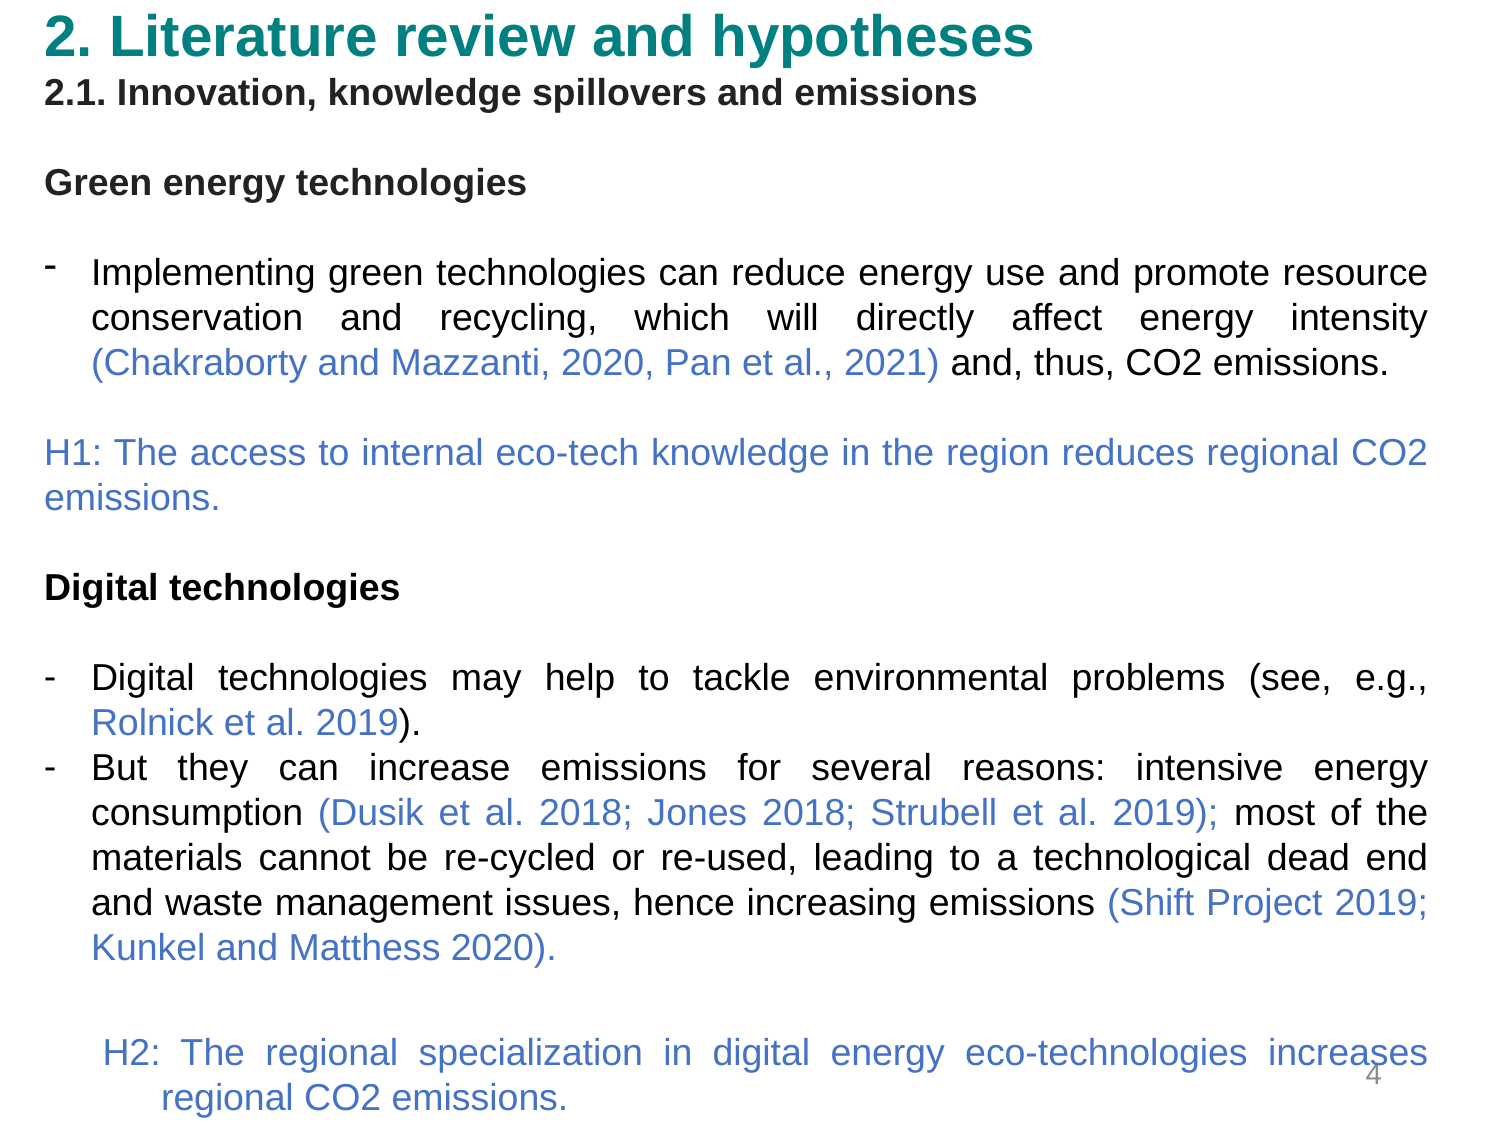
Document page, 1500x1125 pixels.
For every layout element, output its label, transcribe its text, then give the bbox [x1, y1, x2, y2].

text_box 2. Literature review and hypotheses 2.1. Innovation, knowledge spillovers and emissions Green energy technologies Implementing green technologies can reduce energy use and promote resource conservation and recycling, which will directly affect energy intensity (Chakraborty and Mazzanti, 2020, Pan et al., 2021) and, thus, CO2 emissions. H1: The access to internal eco-tech knowledge in the region reduces regional CO2 emissions. Digital technologies Digital technologies may help to tackle environmental problems (see, e.g., Rolnick et al. 2019). But they can increase emissions for several reasons: intensive energy consumption (Dusik et al. 2018; Jones 2018; Strubell et al. 2019); most of the materials cannot be re-cycled or re-used, leading to a technological dead end and waste management issues, hence increasing emissions (Shift Project 2019; Kunkel and Matthess 2020). H2: The regional specialization in digital energy eco-technologies increases regional CO2 emissions. [29, 0, 1444, 1125]
